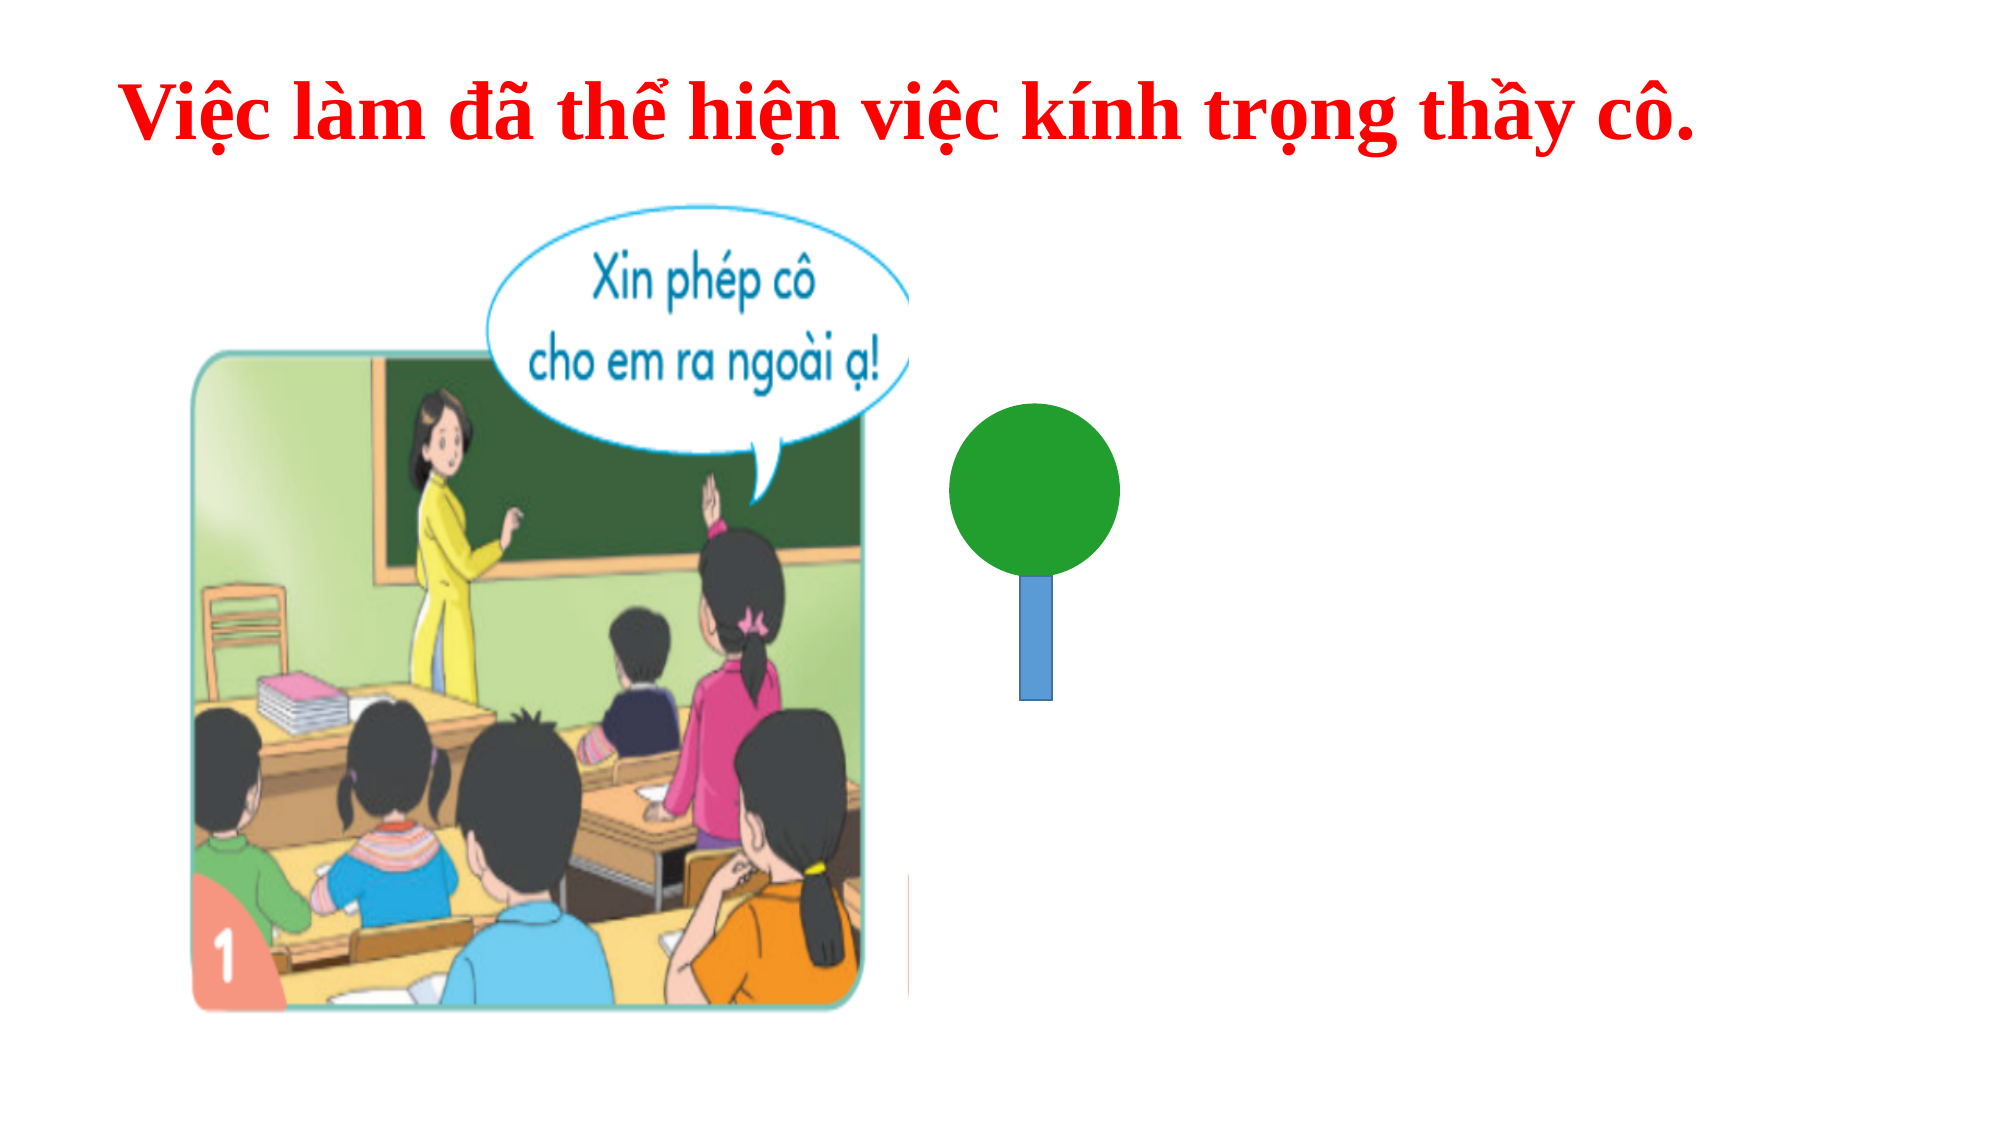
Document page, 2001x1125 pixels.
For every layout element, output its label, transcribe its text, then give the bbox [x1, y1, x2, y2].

text_box Việc làm đã thể hiện việc kính trọng thầy cô. [102, 48, 1730, 164]
picture [149, 193, 909, 1032]
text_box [949, 404, 1120, 700]
